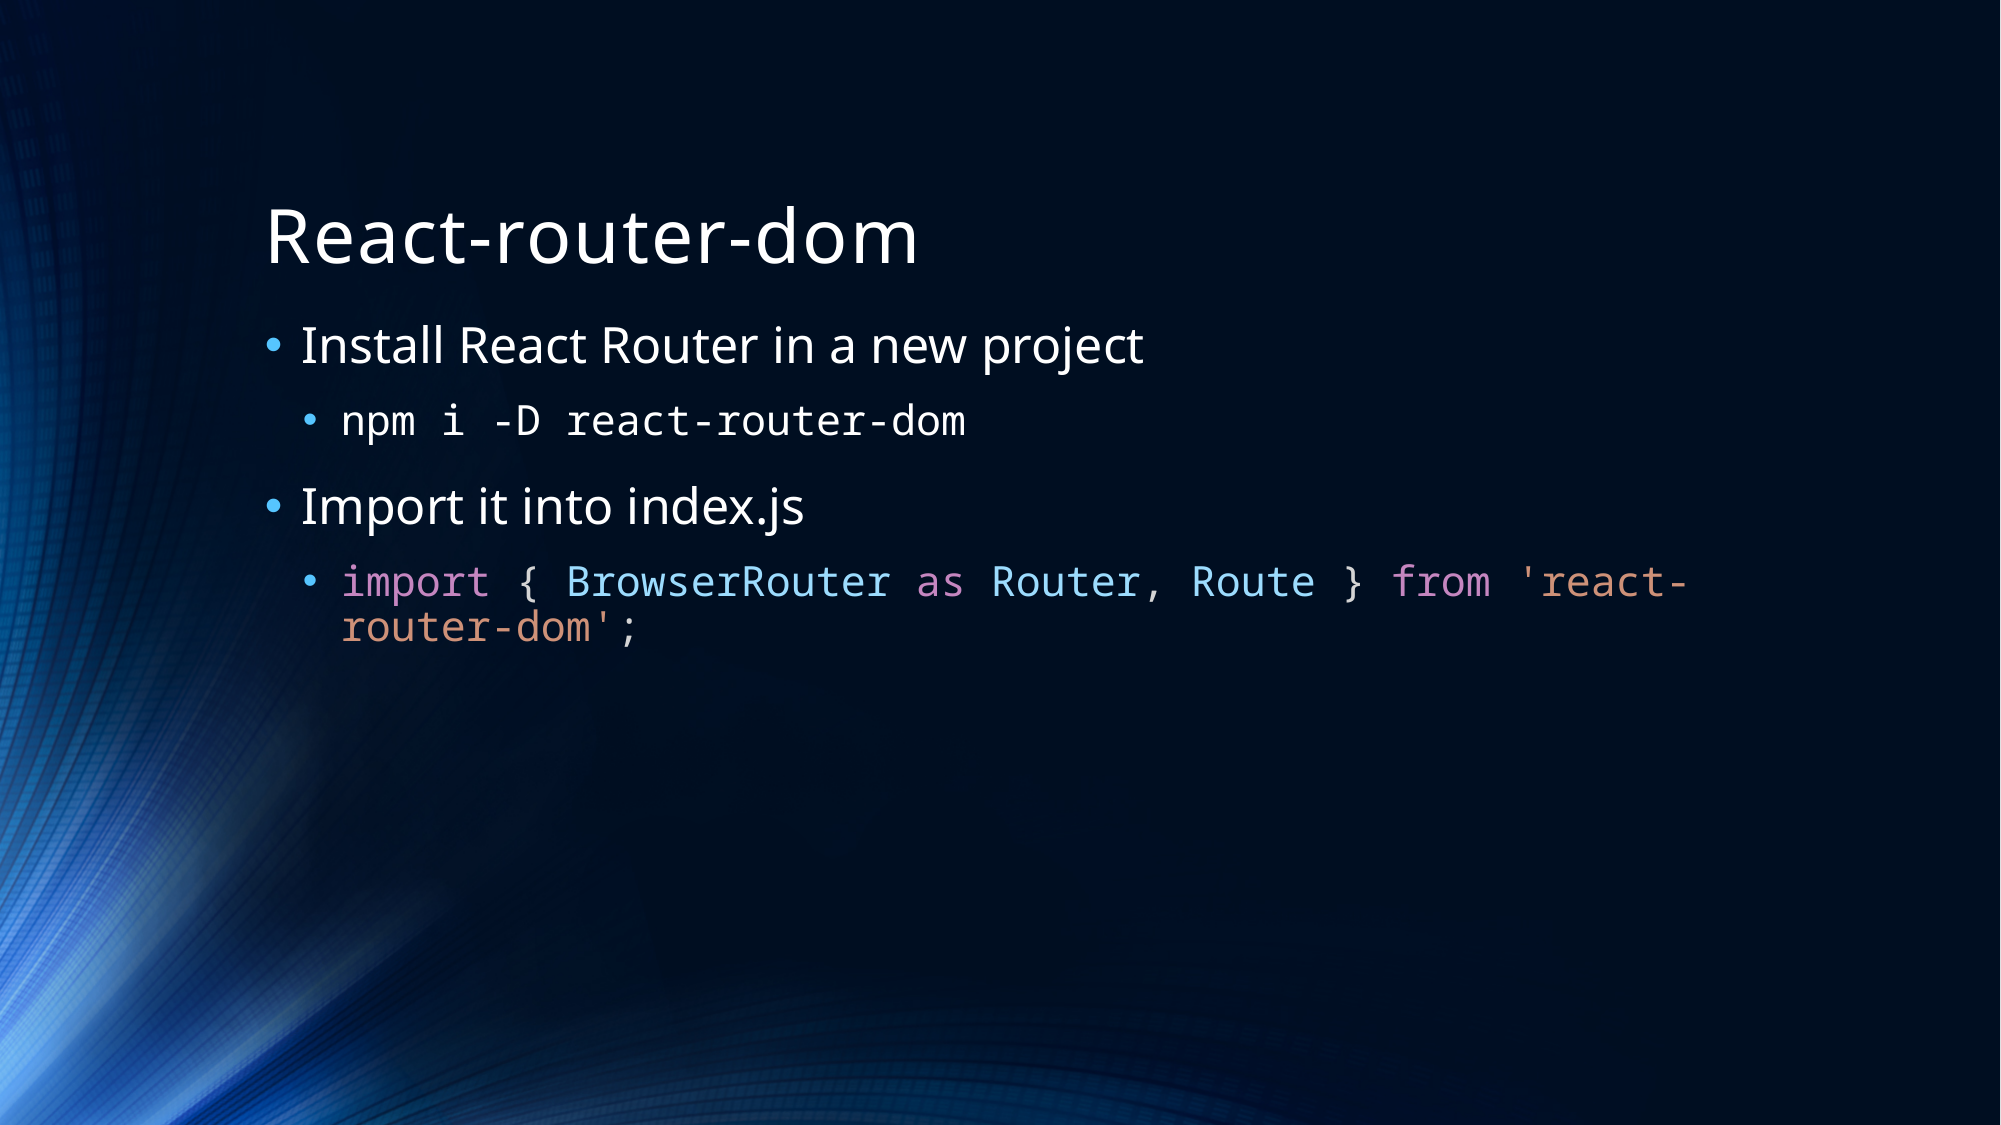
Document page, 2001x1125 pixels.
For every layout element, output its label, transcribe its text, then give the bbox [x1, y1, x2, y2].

list Install React Router in a new project npm i -D react-router-dom Import it into index.js import { BrowserRouter as Router, Route } from 'react-router-dom'; [249, 312, 1749, 988]
title React-router-dom [249, 62, 1751, 288]
picture [0, 0, 2001, 1125]
